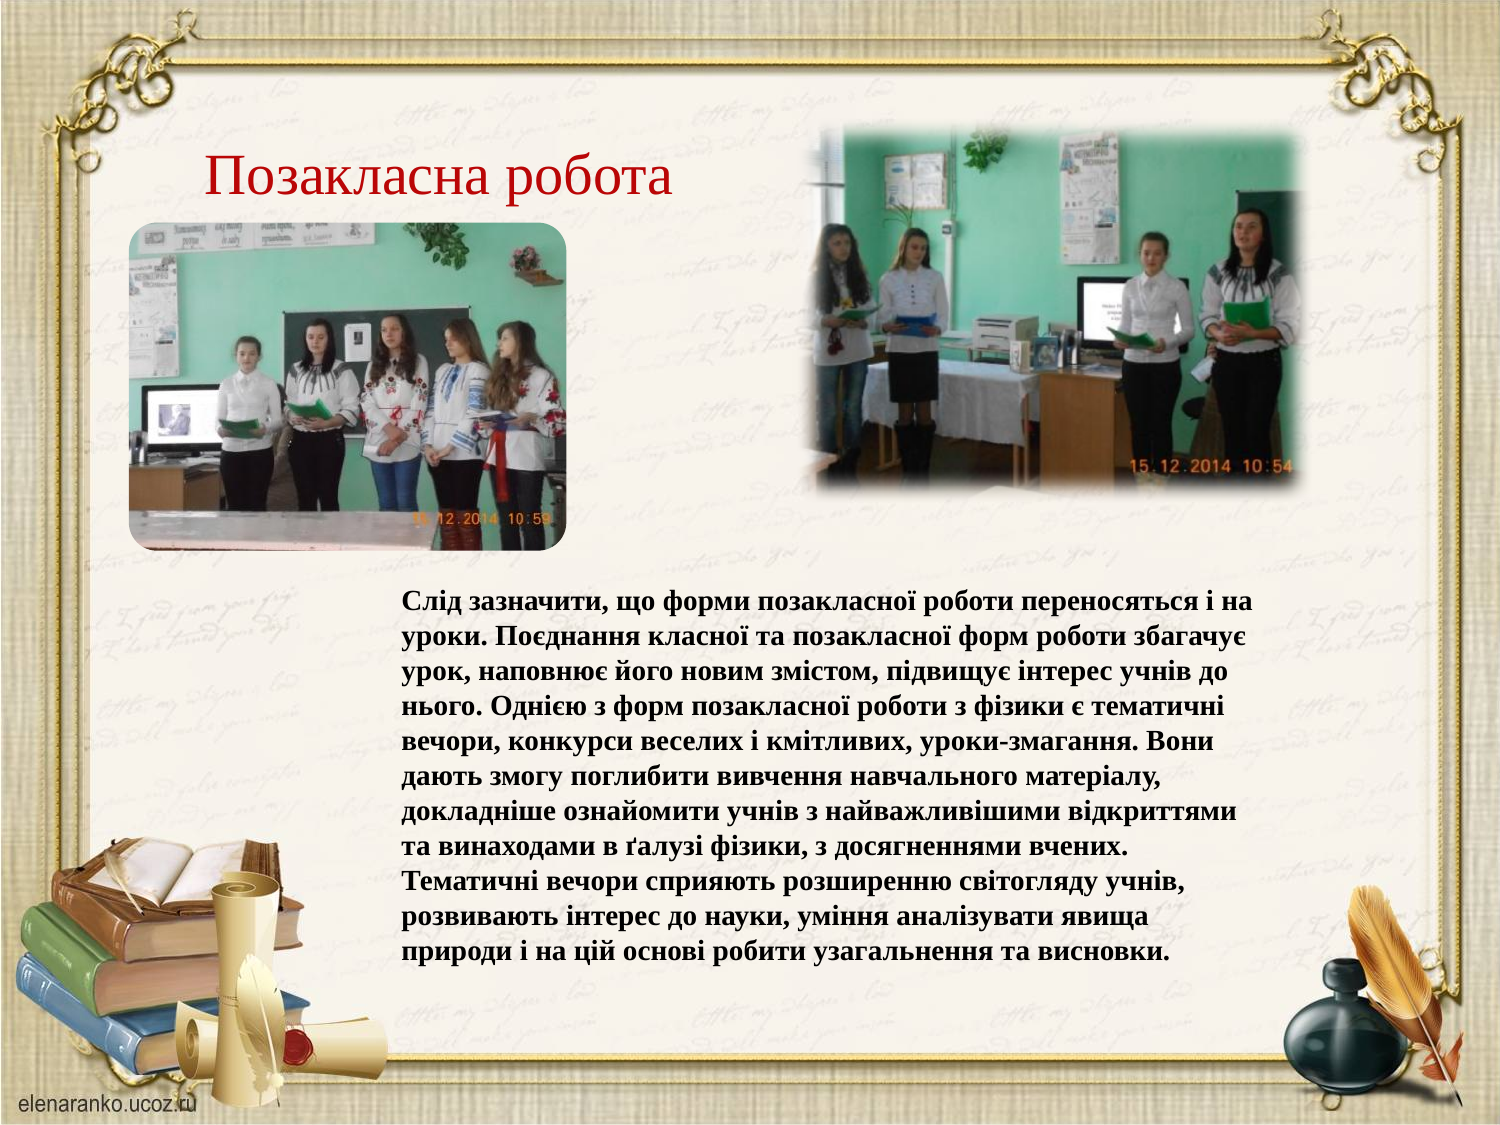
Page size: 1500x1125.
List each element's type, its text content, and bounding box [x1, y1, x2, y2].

text_box Позакласна робота [190, 128, 689, 214]
text_box Слід зазначити, що форми позакласної роботи переносяться і на уроки. Поєднання класної та позакласної форм роботи збагачує урок, наповнює його новим змістом, підвищує інтерес учнів до нього. Однією з форм позакласної роботи з фізики є тематичні вечори, конкурси веселих і кмітливих, уроки-змагання. Вони дають змогу поглибити вивчення навчального матеріалу, докладніше ознайомити учнів з найважливішими відкриттями та винаходами в ґалузі фізики, з досягненнями вчених. Тематичні вечори сприяють розширенню світогляду учнів, розвивають інтерес до науки, уміння аналізувати явища природи і на цій основі робити узагальнення та висновки. [386, 574, 1278, 974]
picture [0, 0, 1500, 1125]
